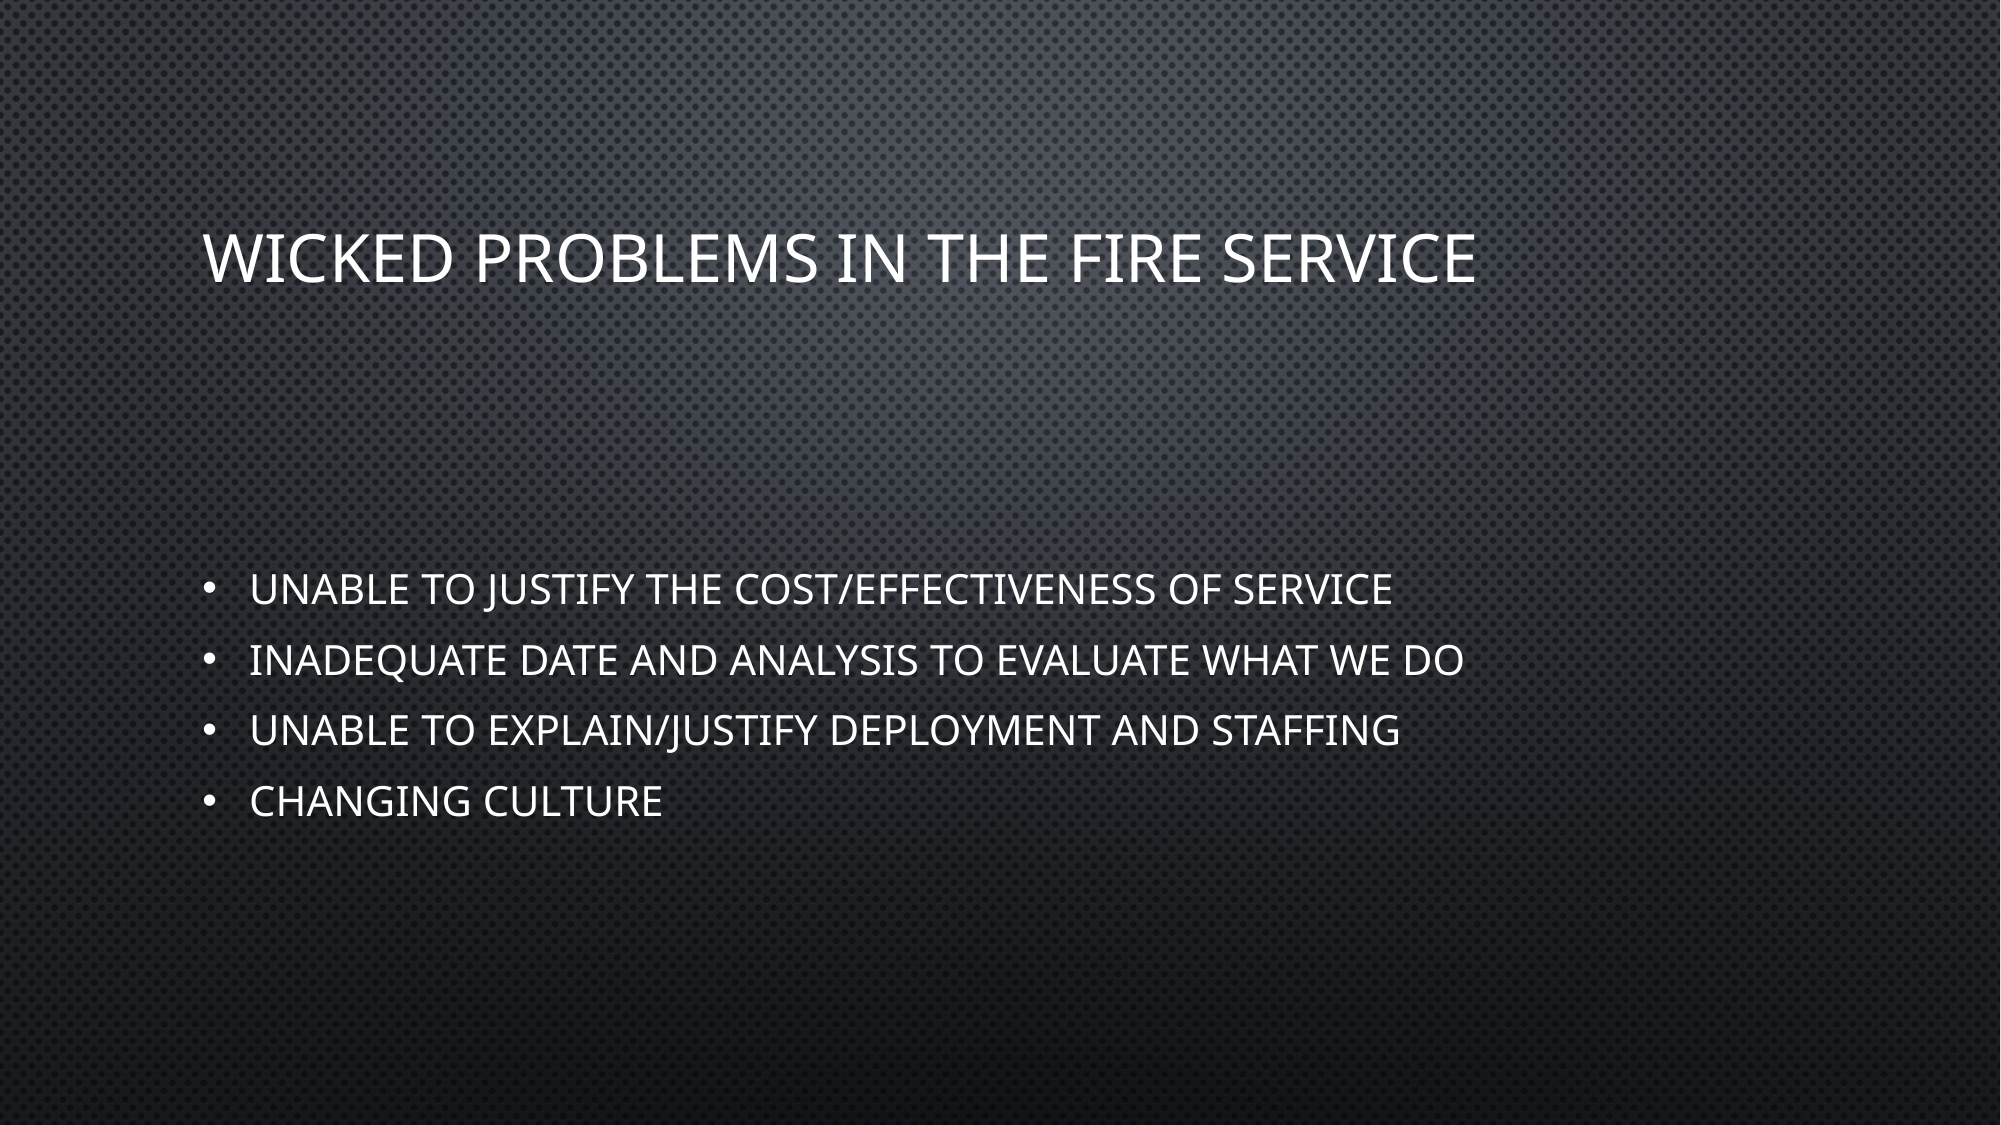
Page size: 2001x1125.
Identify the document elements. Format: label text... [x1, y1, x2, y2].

title Wicked Problems in the Fire Service [187, 99, 1813, 413]
list Unable to Justify the Cost/Effectiveness of Service Inadequate Date and Analysis To Evaluate What we Do Unable to Explain/Justify Deployment and Staffing Changing Culture [187, 437, 1813, 950]
